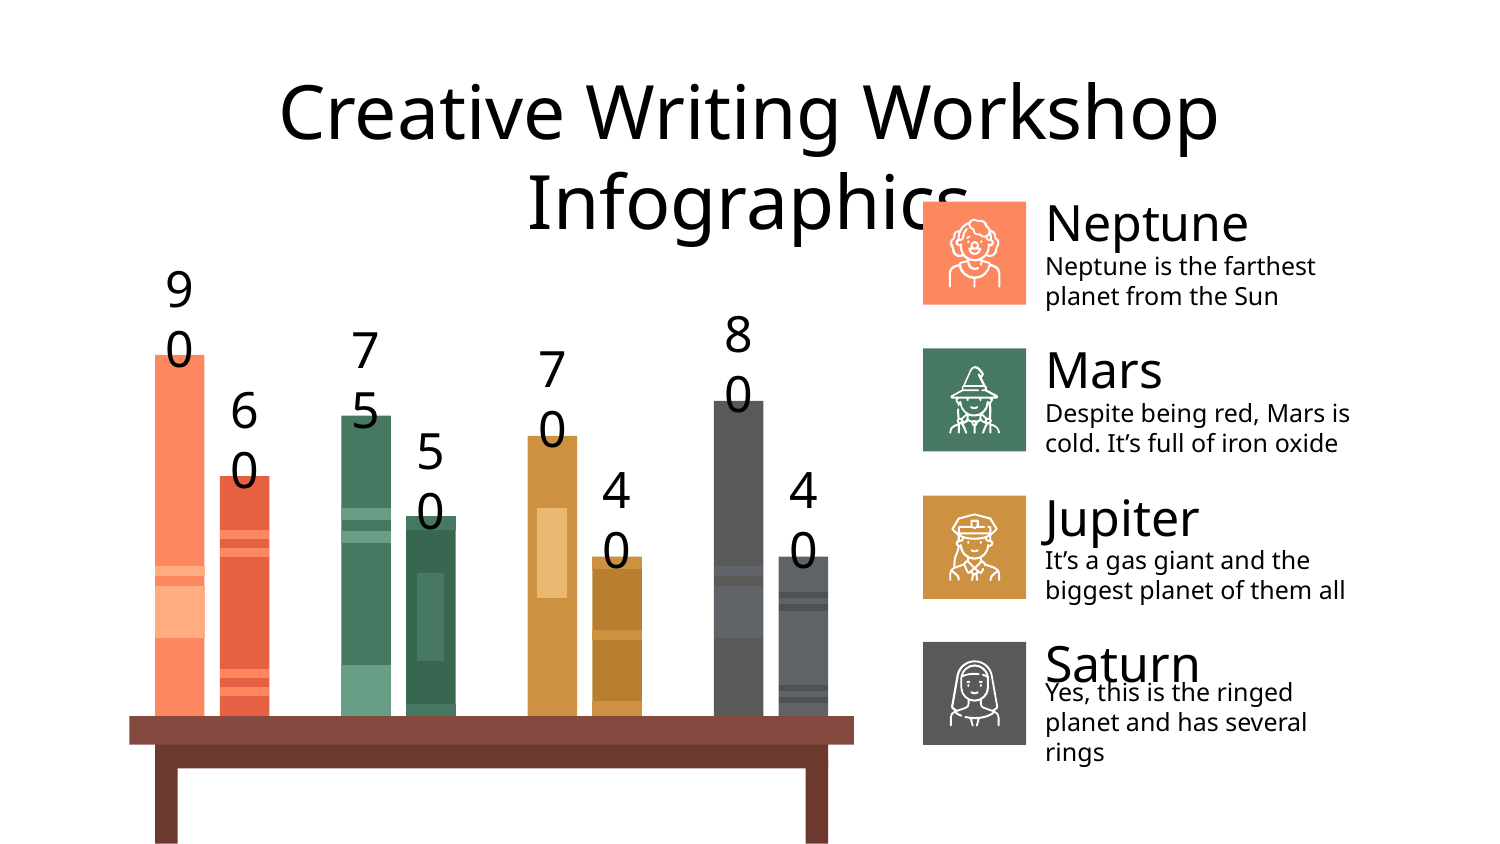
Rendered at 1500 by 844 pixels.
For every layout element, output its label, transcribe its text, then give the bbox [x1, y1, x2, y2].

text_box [922, 487, 1372, 612]
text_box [922, 340, 1373, 465]
title Creative Writing Workshop Infographics [75, 49, 1425, 144]
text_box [129, 279, 855, 844]
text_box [922, 634, 1373, 758]
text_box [922, 193, 1373, 317]
